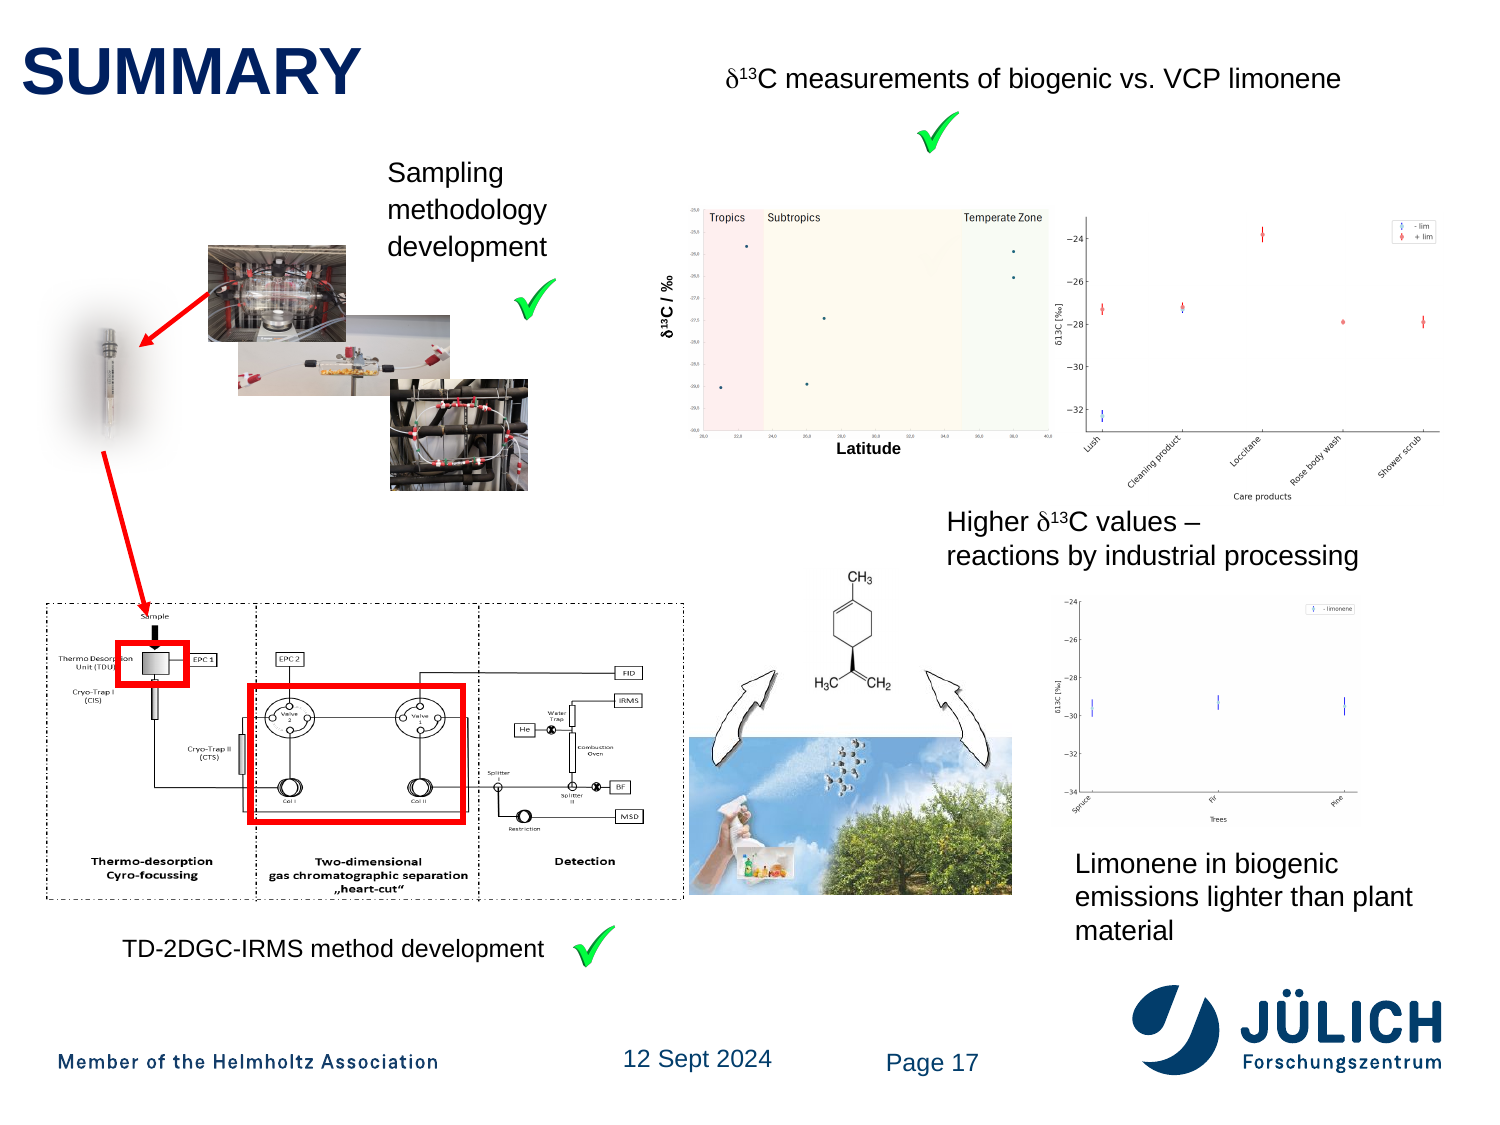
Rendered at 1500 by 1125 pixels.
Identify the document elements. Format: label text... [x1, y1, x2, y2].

picture [503, 259, 572, 328]
picture [46, 603, 684, 902]
picture [1051, 595, 1361, 827]
text_box d13C measurements of biogenic vs. VCP limonene [649, 38, 1388, 133]
picture [562, 906, 631, 975]
text_box Sampling methodology development [311, 132, 597, 227]
slide_number Page 17 [885, 1046, 1051, 1084]
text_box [208, 245, 528, 491]
text_box Limonene in biogenic emissions lighter than plant material [998, 826, 1471, 926]
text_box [648, 205, 1055, 439]
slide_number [622, 1042, 878, 1100]
text_box TD-2DGC-IRMS method development [46, 914, 659, 984]
picture [1050, 212, 1444, 506]
text_box Higher d13C values – reactions by industrial processing [931, 496, 1387, 579]
title summary [21, 16, 1430, 201]
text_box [138, 293, 209, 348]
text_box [689, 568, 1012, 895]
text_box Latitude [821, 439, 1014, 466]
picture [906, 92, 975, 161]
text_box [103, 451, 148, 617]
picture [8, 300, 208, 452]
